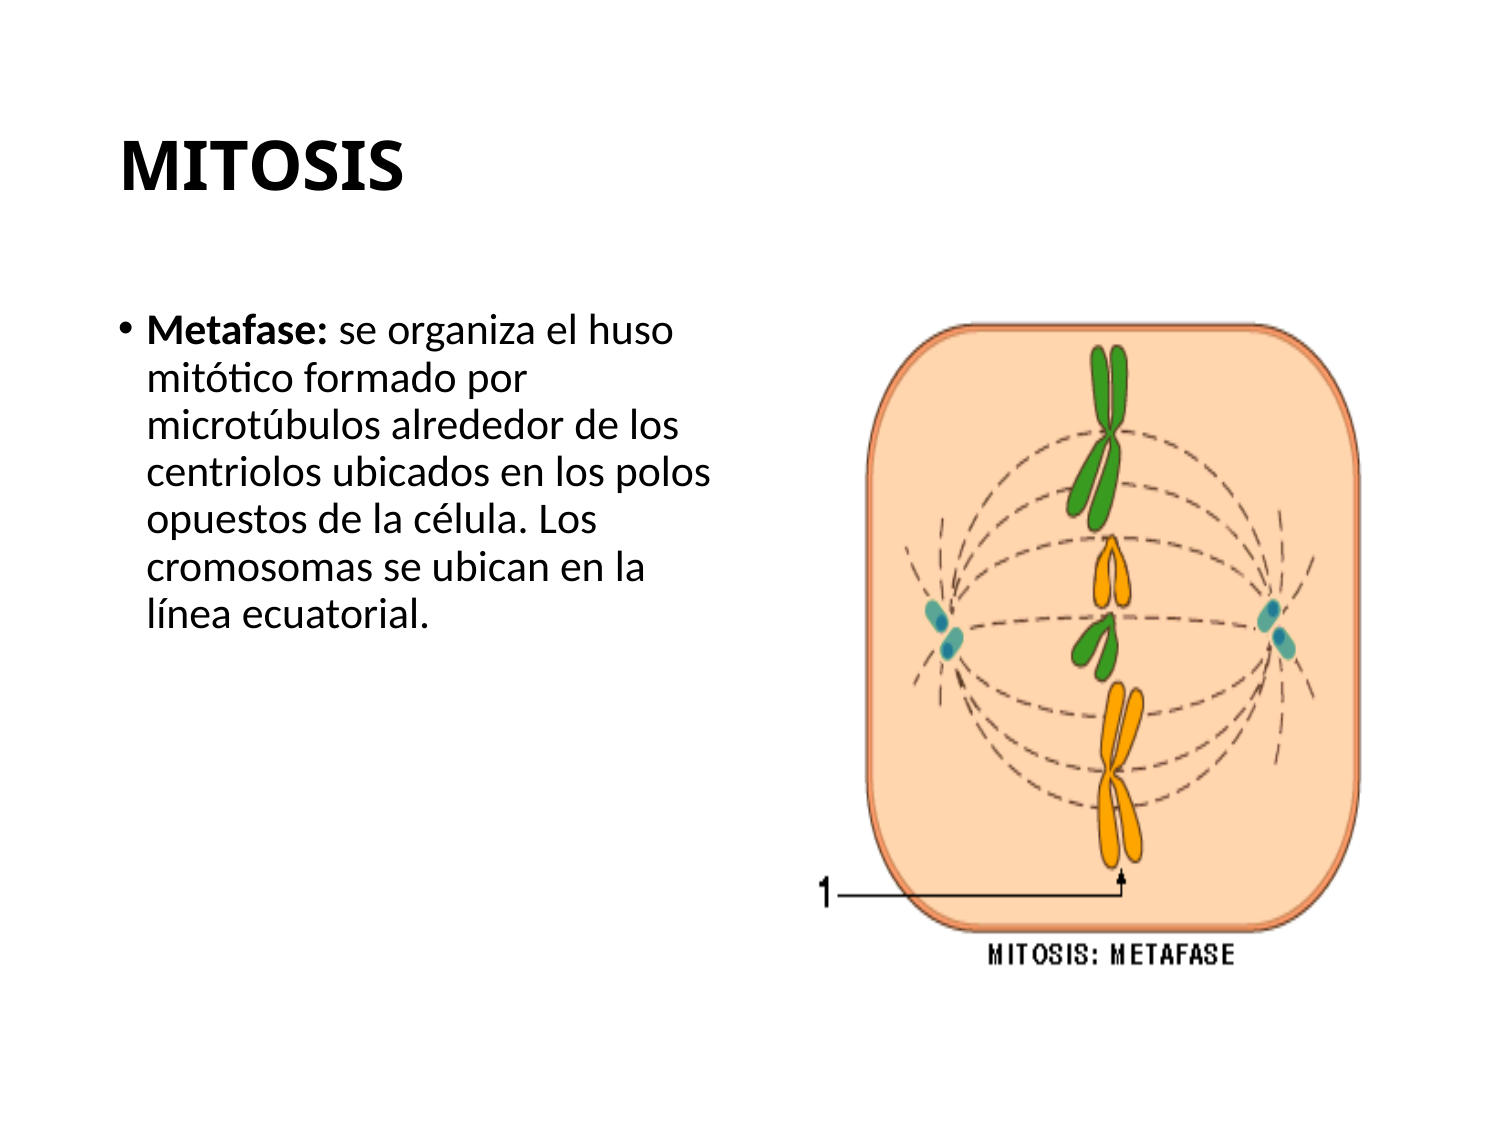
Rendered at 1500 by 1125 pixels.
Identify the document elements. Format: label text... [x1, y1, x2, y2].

title MITOSIS [103, 59, 1397, 278]
list Metafase: se organiza el huso mitótico formado por microtúbulos alrededor de los centriolos ubicados en los polos opuestos de la célula. Los cromosomas se ubican en la línea ecuatorial. [103, 299, 741, 1014]
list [785, 304, 1442, 973]
